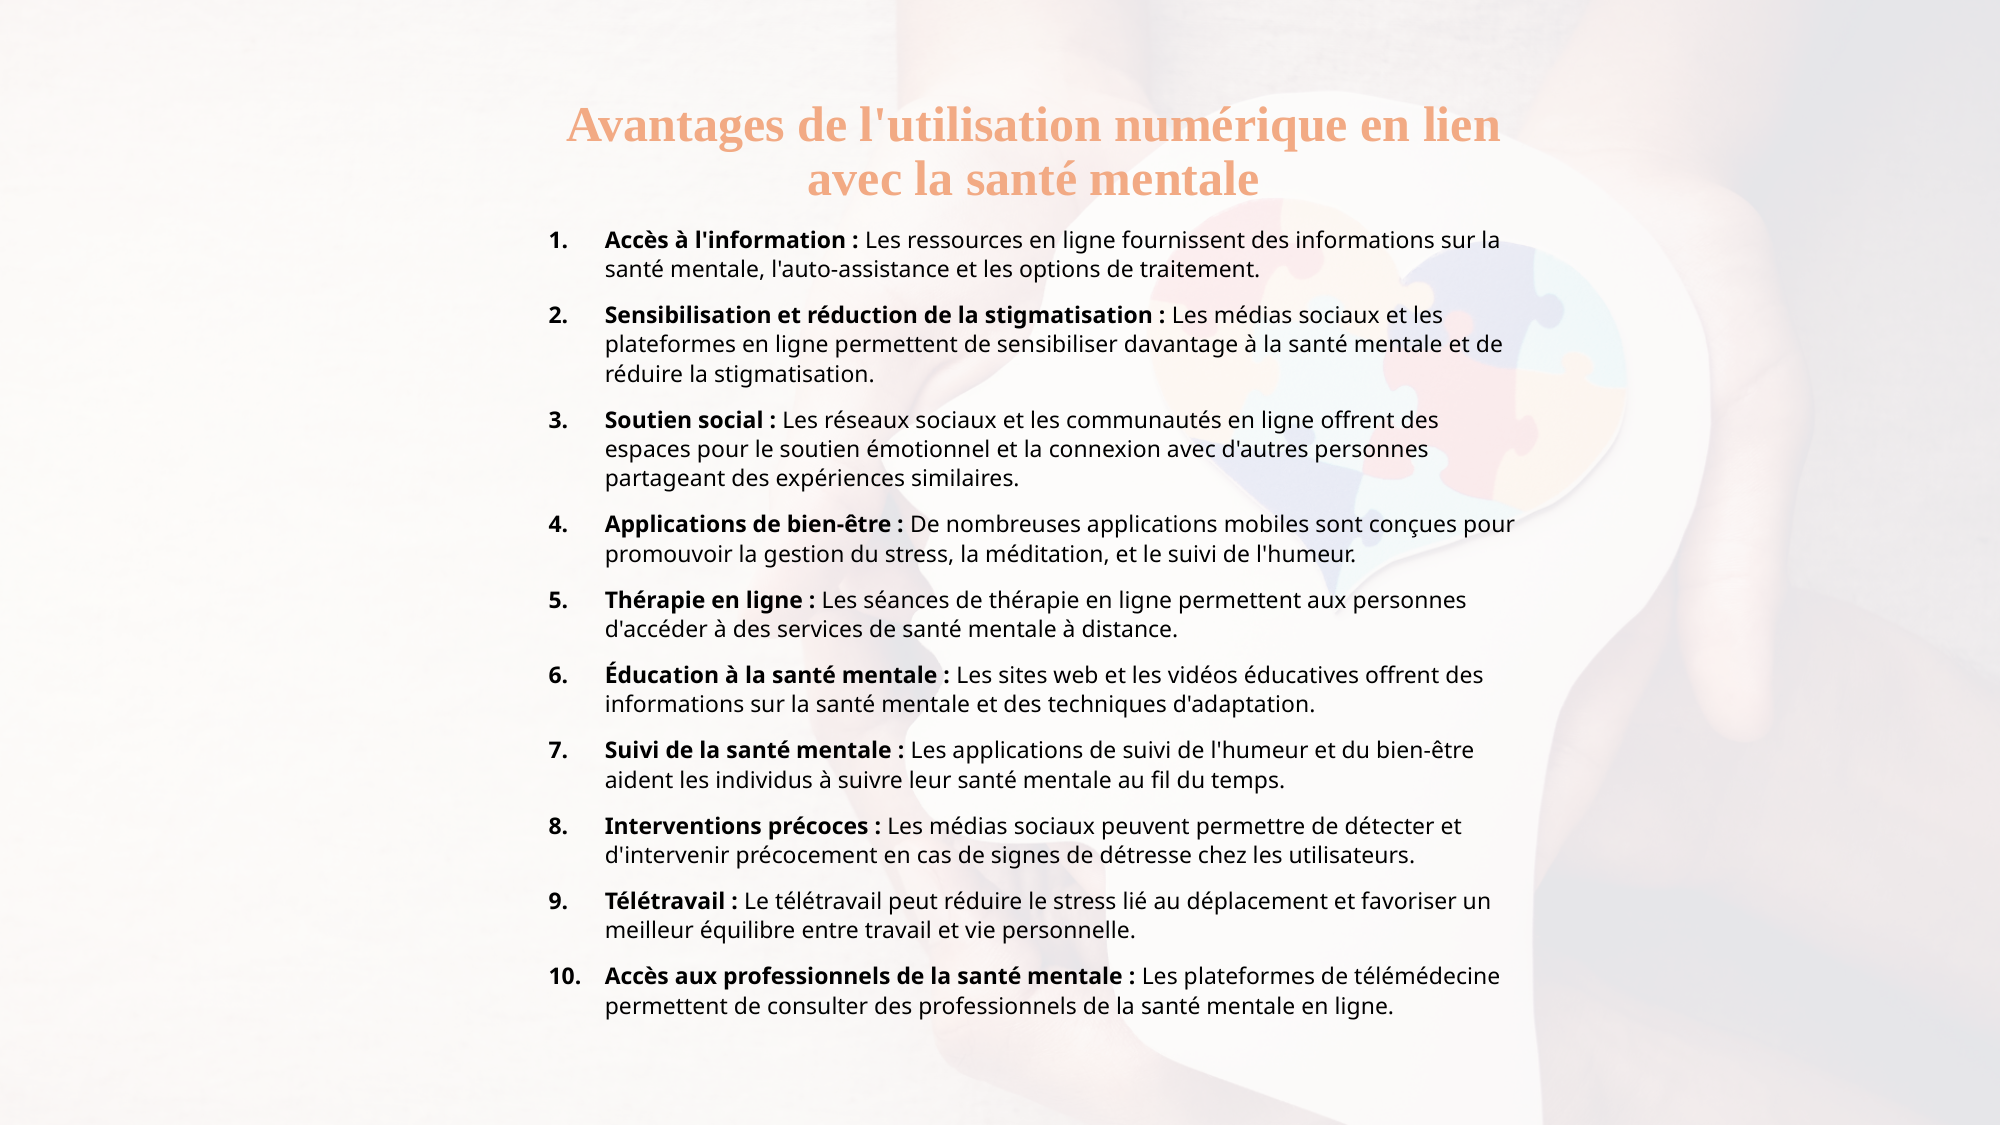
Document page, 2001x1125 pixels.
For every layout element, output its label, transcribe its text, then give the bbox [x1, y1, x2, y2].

text_box Avantages de l'utilisation numérique en lien avec la santé mentale Accès à l'information : Les ressources en ligne fournissent des informations sur la santé mentale, l'auto-assistance et les options de traitement. Sensibilisation et réduction de la stigmatisation : Les médias sociaux et les plateformes en ligne permettent de sensibiliser davantage à la santé mentale et de réduire la stigmatisation. Soutien social : Les réseaux sociaux et les communautés en ligne offrent des espaces pour le soutien émotionnel et la connexion avec d'autres personnes partageant des expériences similaires. Applications de bien-être : De nombreuses applications mobiles sont conçues pour promouvoir la gestion du stress, la méditation, et le suivi de l'humeur. Thérapie en ligne : Les séances de thérapie en ligne permettent aux personnes d'accéder à des services de santé mentale à distance. Éducation à la santé mentale : Les sites web et les vidéos éducatives offrent des informations sur la santé mentale et des techniques d'adaptation. Suivi de la santé mentale : Les applications de suivi de l'humeur et du bien-être aident les individus à suivre leur santé mentale au fil du temps. Interventions précoces : Les médias sociaux peuvent permettre de détecter et d'intervenir précocement en cas de signes de détresse chez les utilisateurs. Télétravail : Le télétravail peut réduire le stress lié au déplacement et favoriser un meilleur équilibre entre travail et vie personnelle. Accès aux professionnels de la santé mentale : Les plateformes de télémédecine permettent de consulter des professionnels de la santé mentale en ligne. [533, 91, 1534, 1027]
